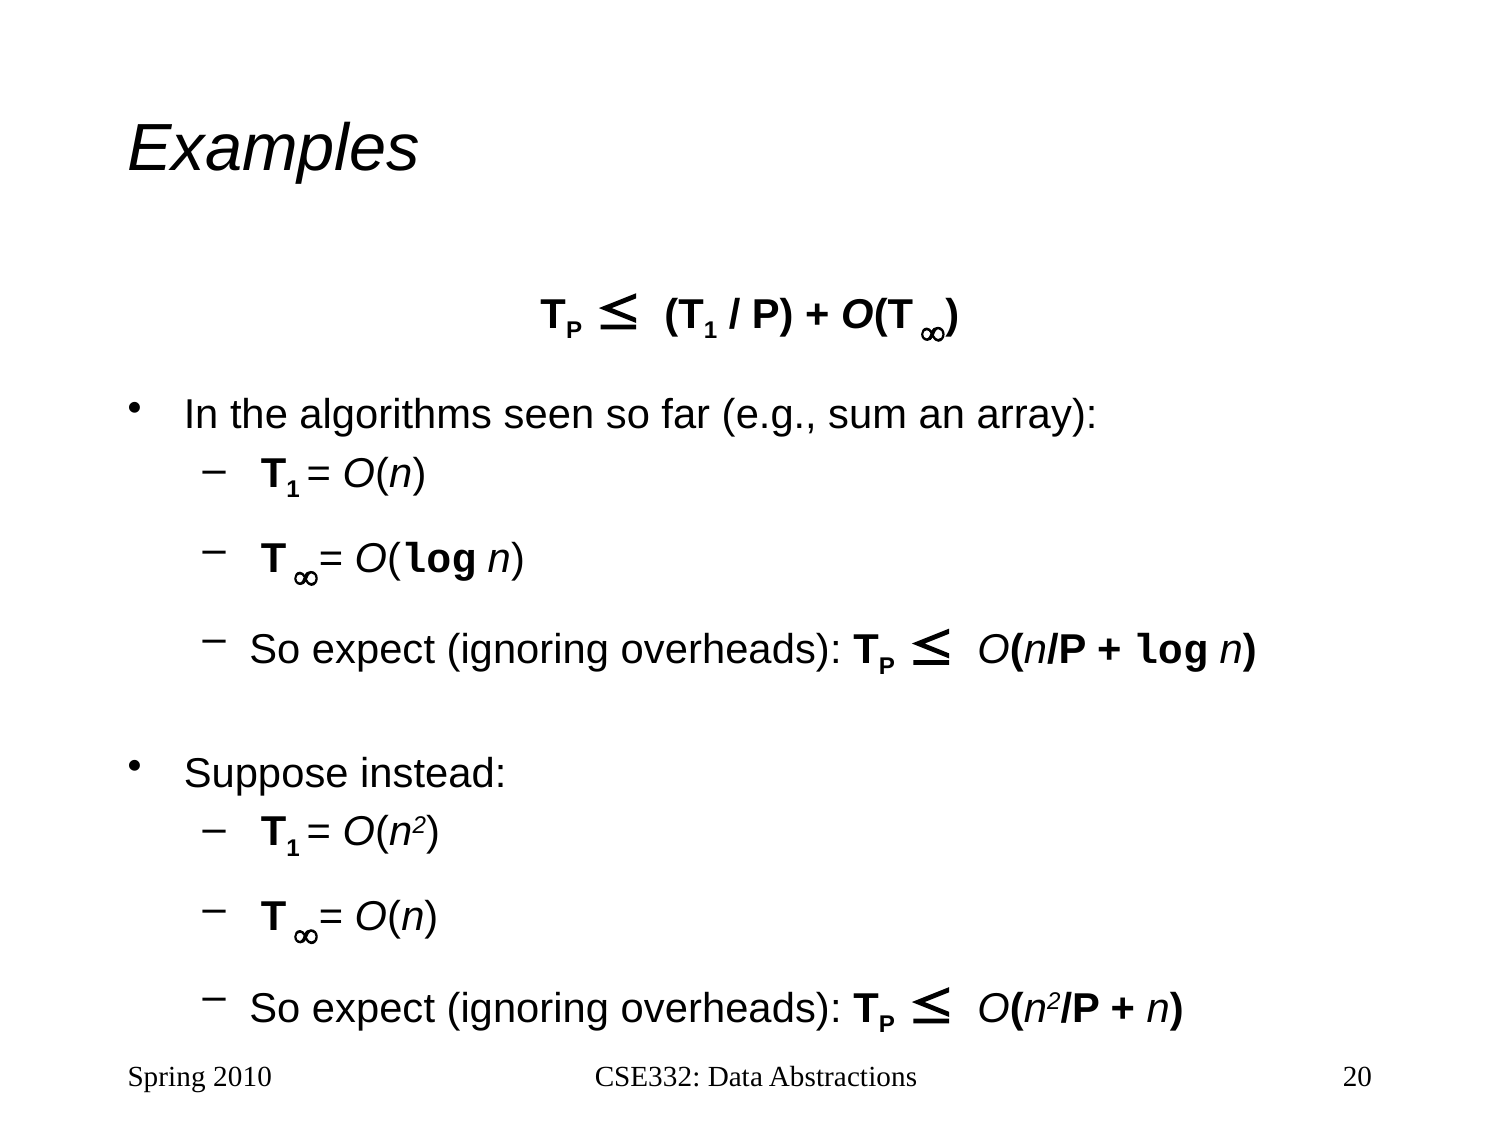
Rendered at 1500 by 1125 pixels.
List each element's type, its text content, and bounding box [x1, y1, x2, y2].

slide_number Spring 2010 [112, 1049, 426, 1125]
slide_number 20 [1074, 1049, 1388, 1125]
title Examples [112, 49, 1388, 238]
footer CSE332: Data Abstractions [474, 1049, 1038, 1125]
list TP  (T1 / P) + O(T ) In the algorithms seen so far (e.g., sum an array): T1 = O(n) T = O(log n) So expect (ignoring overheads): TP  O(n/P + log n) Suppose instead: T1 = O(n2) T = O(n) So expect (ignoring overheads): TP  O(n2/P + n) [112, 262, 1388, 1001]
